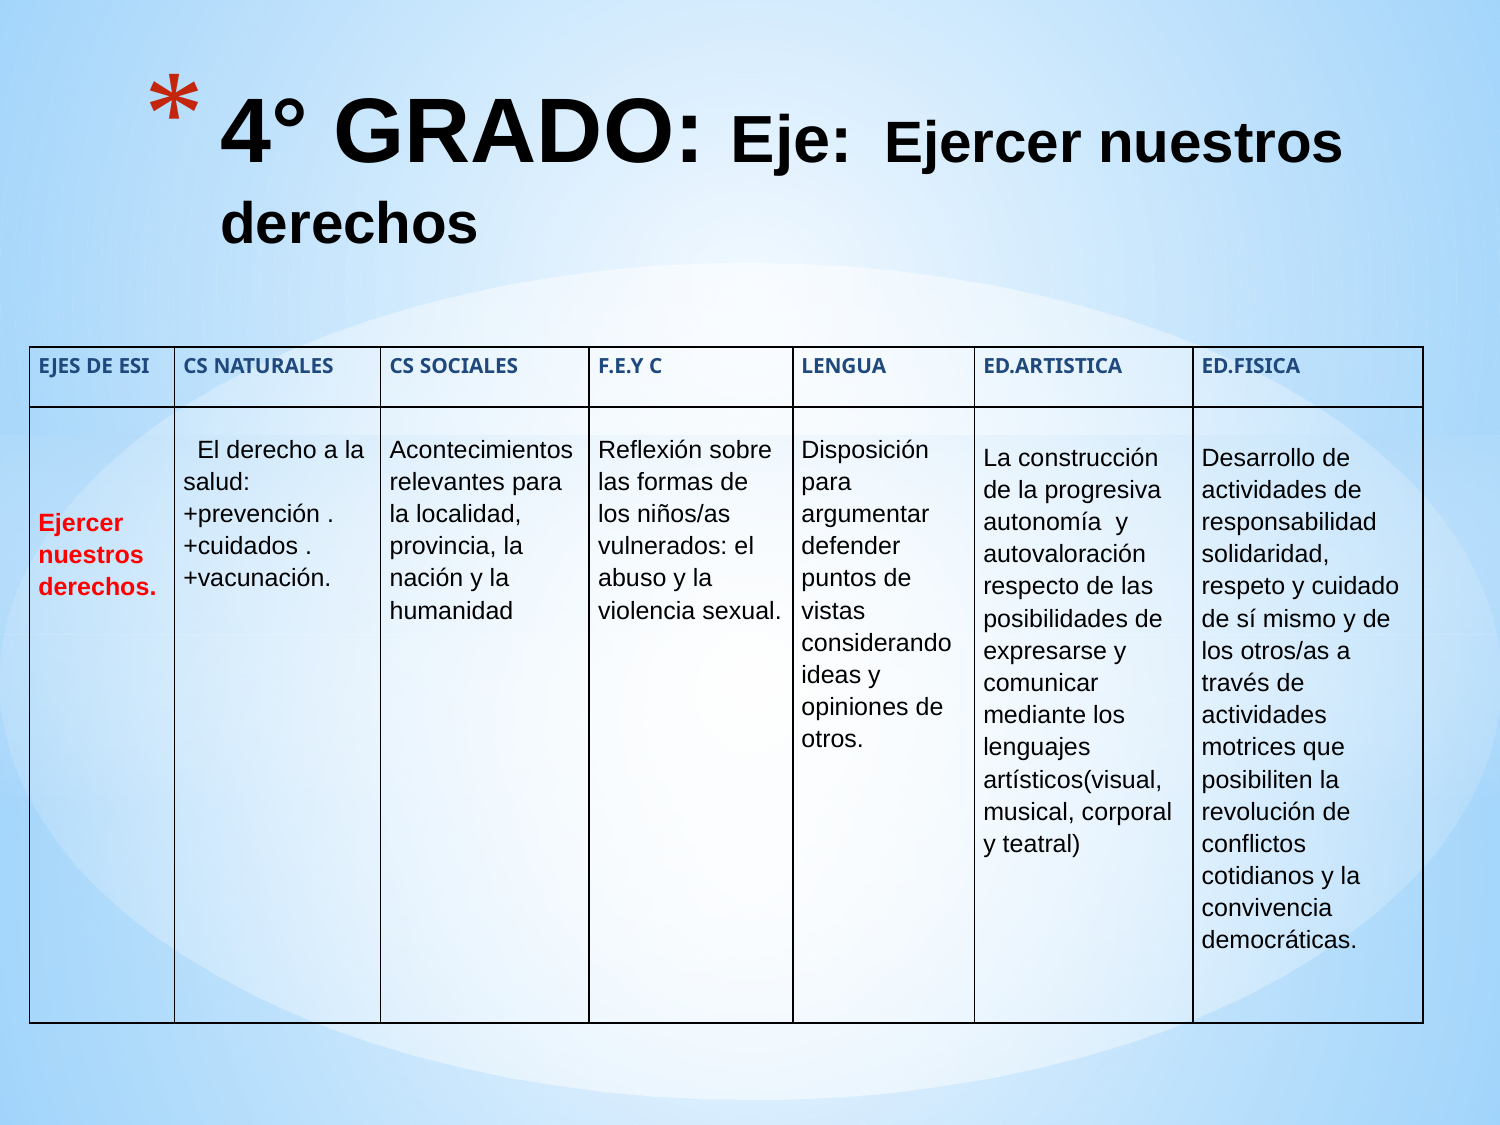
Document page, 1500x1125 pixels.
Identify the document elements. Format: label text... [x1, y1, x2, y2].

title 4° GRADO: Eje: Ejercer nuestros derechos [100, 42, 1376, 256]
table_header CS NATURALES [175, 348, 380, 406]
table_header ED.FISICA [1194, 348, 1422, 406]
table_header LENGUA [794, 348, 974, 406]
table_header EJES DE ESI [30, 348, 174, 406]
table_cell El derecho a la salud: +prevención . +cuidados . +vacunación. [175, 408, 380, 1022]
table_cell Reflexión sobre las formas de los niños/as vulnerados: el abuso y la violencia sexual. [590, 408, 792, 1022]
table_header ED.ARTISTICA [975, 348, 1192, 406]
table_cell Acontecimientos relevantes para la localidad, provincia, la nación y la humanidad [381, 408, 588, 1022]
table_cell Ejercer nuestros derechos. [30, 408, 174, 1022]
table_cell Desarrollo de actividades de responsabilidad solidaridad, respeto y cuidado de sí mismo y de los otros/as a través de actividades motrices que posibiliten la revolución de conflictos cotidianos y la convivencia democráticas. [1194, 408, 1422, 1022]
table_cell La construcción de la progresiva autonomía y autovaloración respecto de las posibilidades de expresarse y comunicar mediante los lenguajes artísticos(visual, musical, corporal y teatral) [975, 408, 1192, 1022]
table_header F.E.Y C [590, 348, 792, 406]
table_cell Disposición para argumentar defender puntos de vistas considerando ideas y opiniones de otros. [794, 408, 974, 1022]
table_header CS SOCIALES [381, 348, 588, 406]
